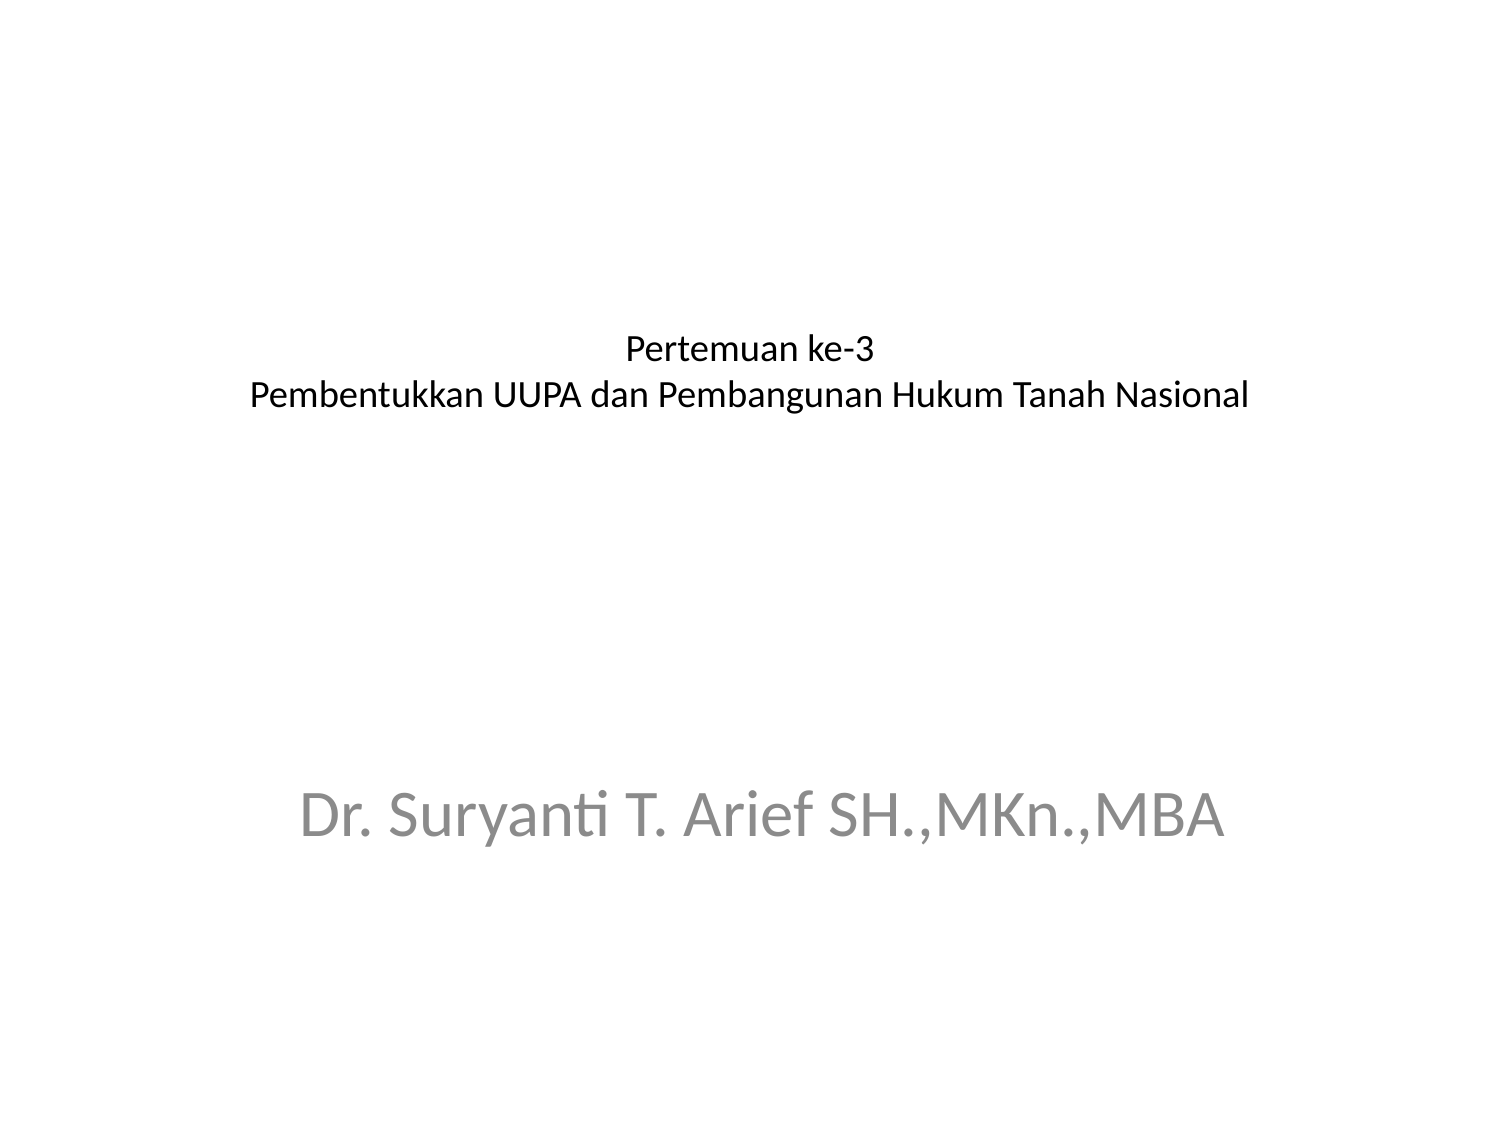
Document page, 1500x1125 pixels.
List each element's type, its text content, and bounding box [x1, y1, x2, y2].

subtitle Dr. Suryanti T. Arief SH.,MKn.,MBA [237, 762, 1288, 938]
title Pertemuan ke-3 Pembentukkan UUPA dan Pembangunan Hukum Tanah Nasional [112, 125, 1388, 613]
